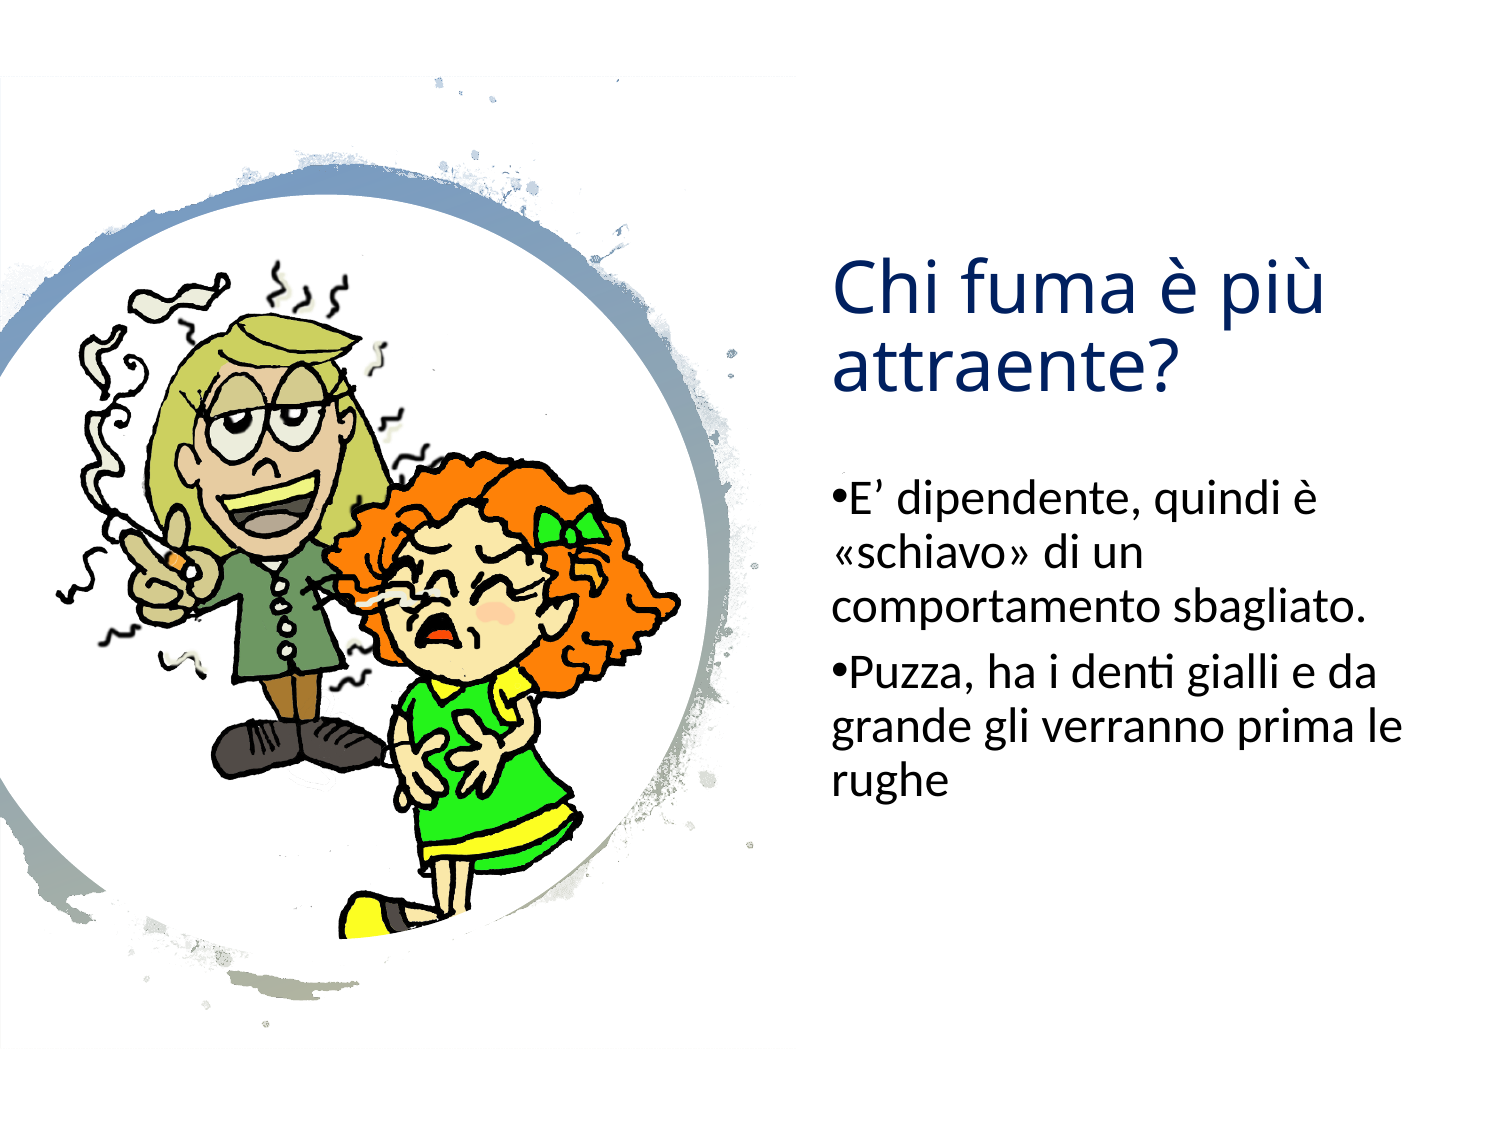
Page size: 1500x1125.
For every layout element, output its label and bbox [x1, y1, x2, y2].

picture [0, 76, 1500, 1049]
